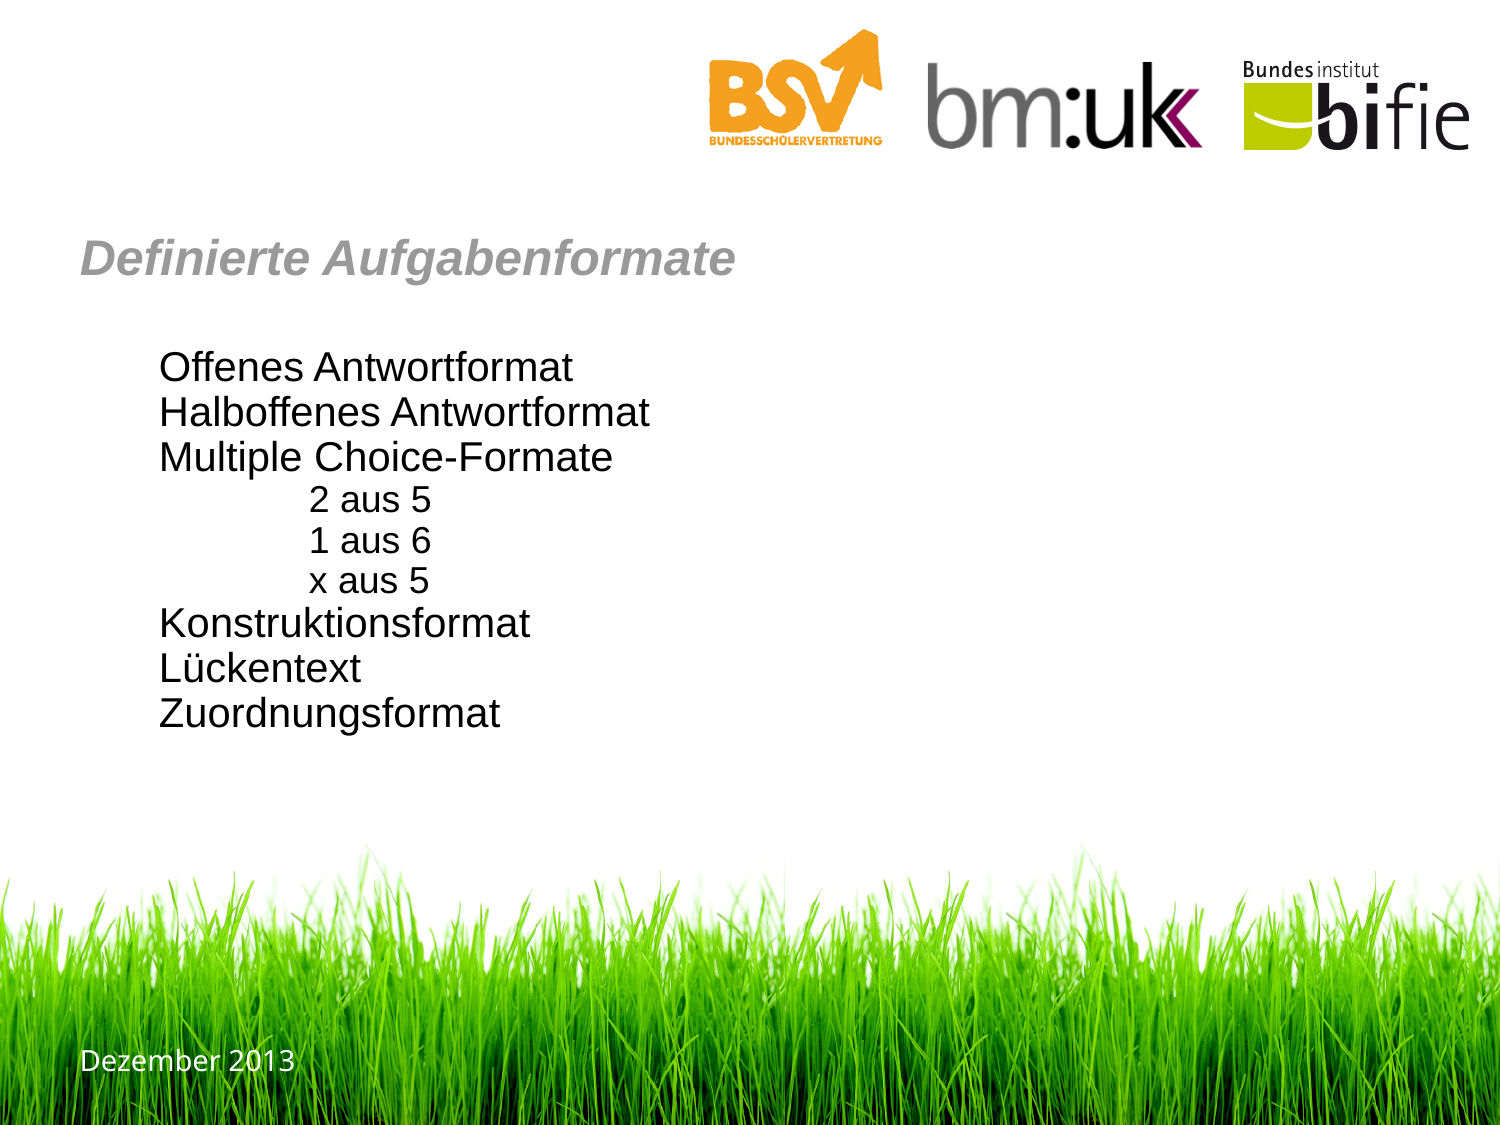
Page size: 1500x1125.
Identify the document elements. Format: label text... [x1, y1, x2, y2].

picture [927, 61, 1203, 149]
title Definierte Aufgabenformate [64, 172, 1460, 339]
picture [0, 832, 1500, 1125]
picture [700, 12, 890, 149]
list Offenes Antwortformat Halboffenes Antwortformat Multiple Choice-Formate 2 aus 5 1 aus 6 x aus 5 Konstruktionsformat Lückentext Zuordnungsformat [143, 337, 1500, 994]
picture [1244, 61, 1469, 150]
